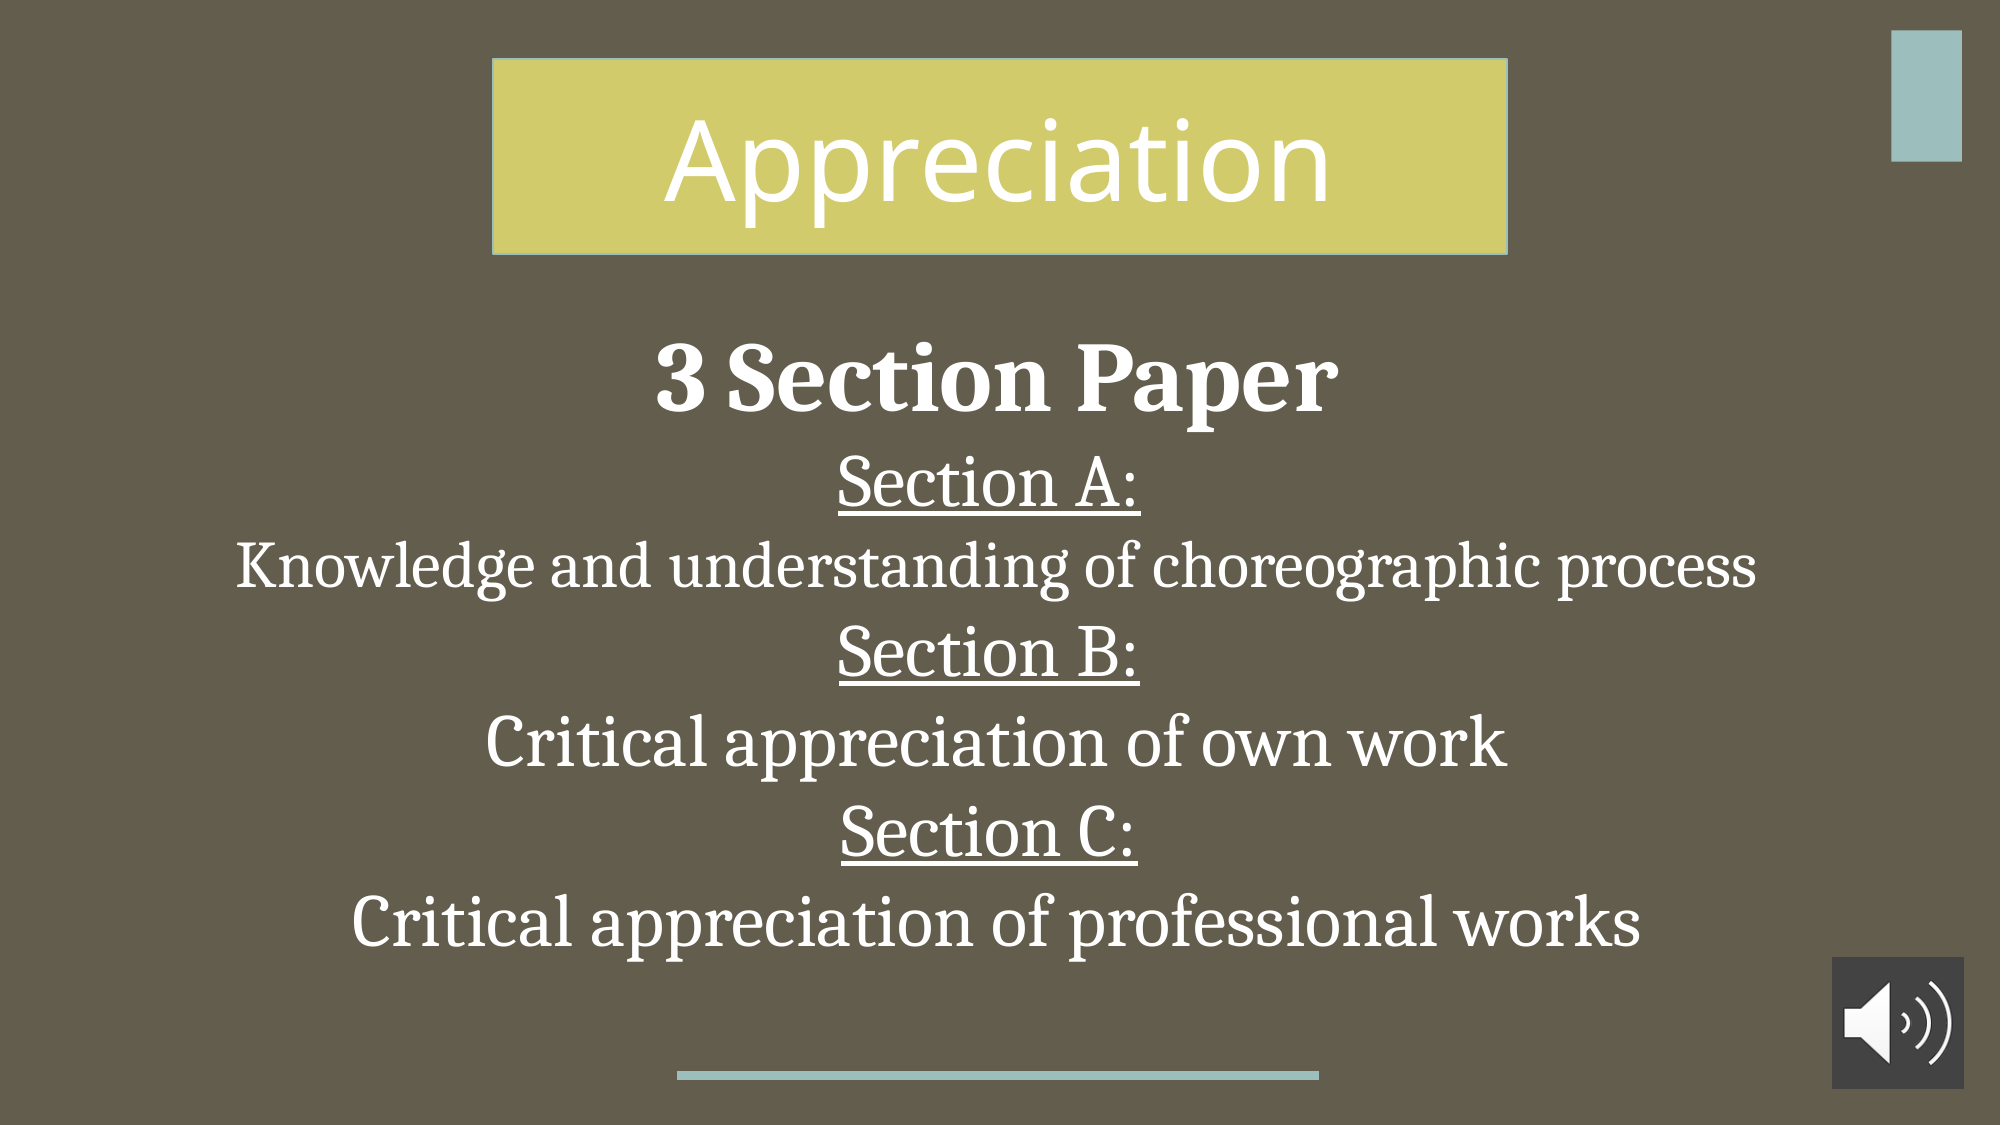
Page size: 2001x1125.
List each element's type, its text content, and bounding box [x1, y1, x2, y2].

text_box 3 Section Paper Section A: Knowledge and understanding of choreographic process Section B: Critical appreciation of own work Section C: Critical appreciation of professional works [107, 304, 1888, 969]
text_box Appreciation [492, 58, 1508, 255]
picture [1831, 956, 1965, 1090]
text_box [1890, 29, 1963, 163]
